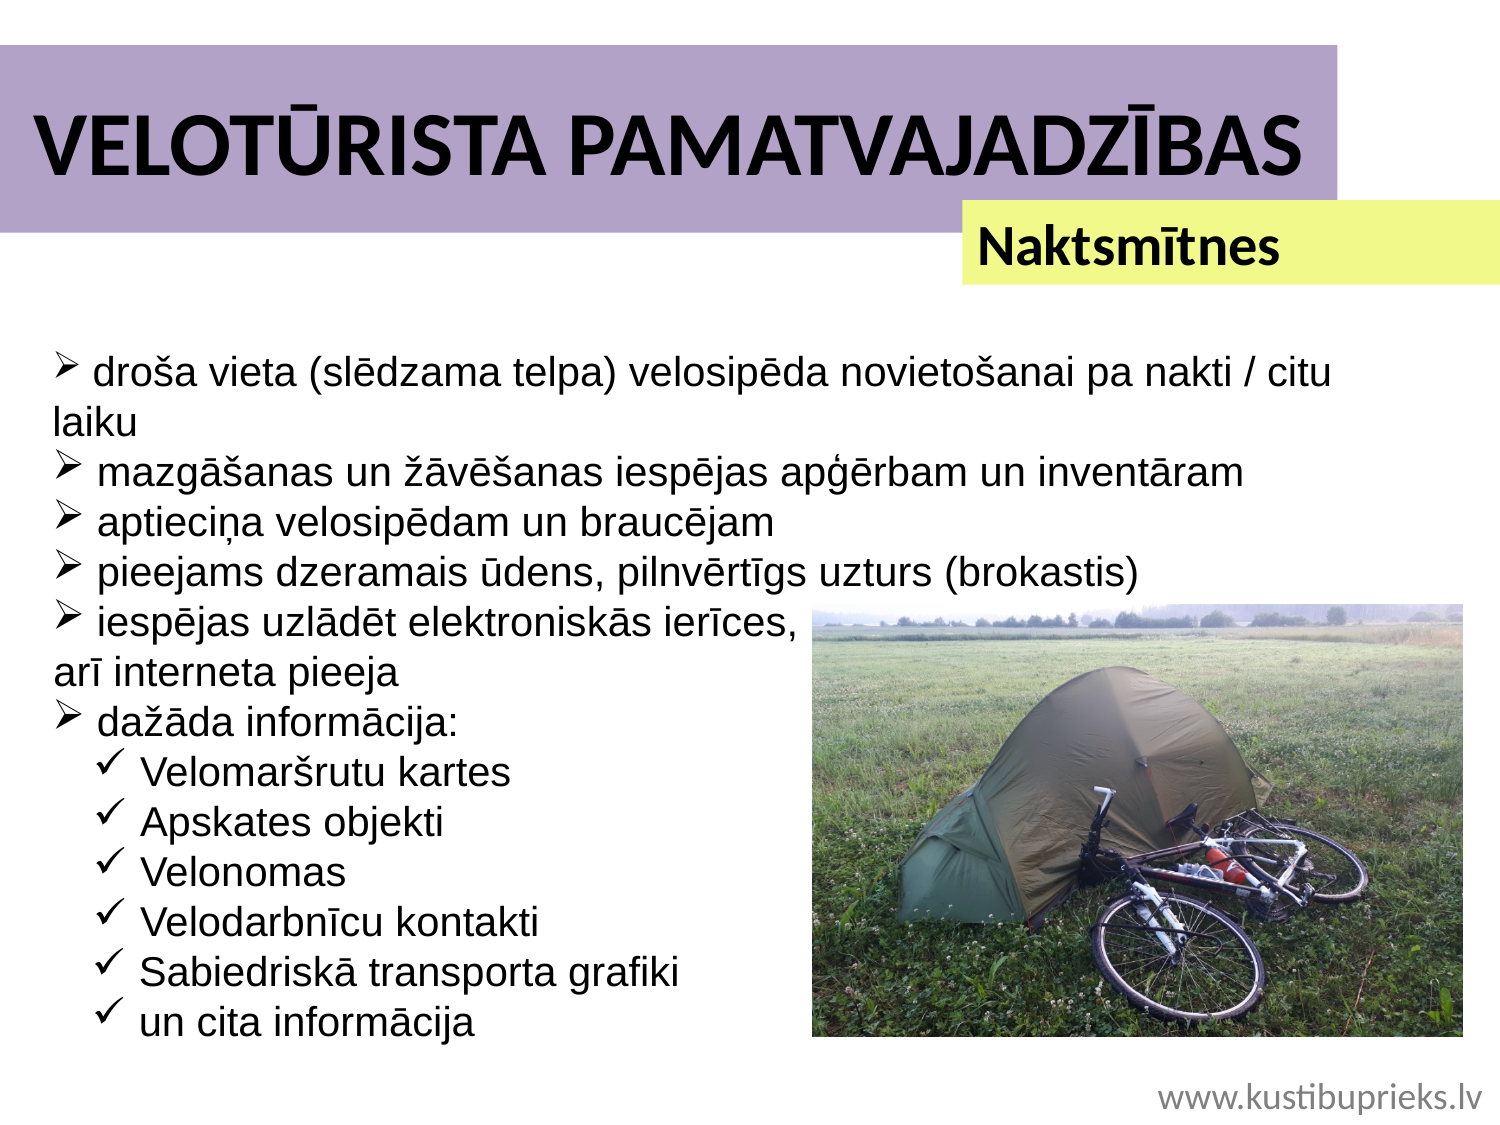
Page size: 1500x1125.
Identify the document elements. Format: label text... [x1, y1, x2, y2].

text_box droša vieta (slēdzama telpa) velosipēda novietošanai pa nakti / citu laiku mazgāšanas un žāvēšanas iespējas apģērbam un inventāram aptieciņa velosipēdam un braucējam pieejams dzeramais ūdens, pilnvērtīgs uzturs (brokastis) iespējas uzlādēt elektroniskās ierīces, arī interneta pieeja dažāda informācija: Velomaršrutu kartes Apskates objekti Velonomas Velodarbnīcu kontakti Sabiedriskā transporta grafiki un cita informācija [37, 337, 1375, 1053]
text_box www.kustibuprieks.lv [1143, 1064, 1499, 1125]
title VELOTŪRISTA PAMATVAJADZĪBAS [0, 45, 1338, 233]
text_box Naktsmītnes [962, 200, 1500, 285]
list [812, 603, 1463, 1038]
